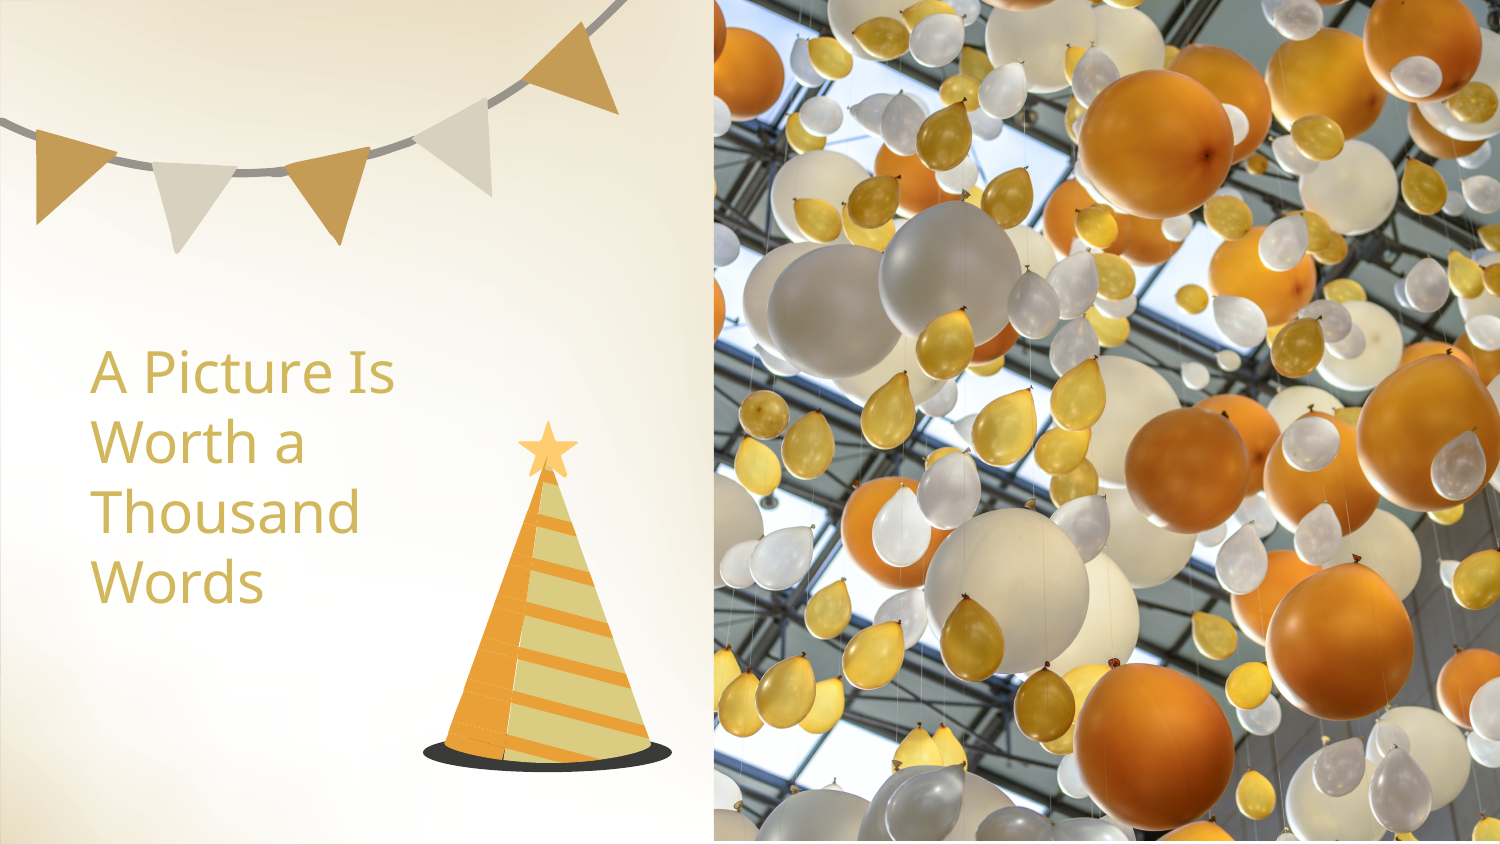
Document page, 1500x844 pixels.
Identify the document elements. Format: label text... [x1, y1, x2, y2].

picture [713, 0, 1500, 841]
picture [422, 419, 674, 788]
title A Picture Is Worth a Thousand Words [75, 320, 549, 844]
